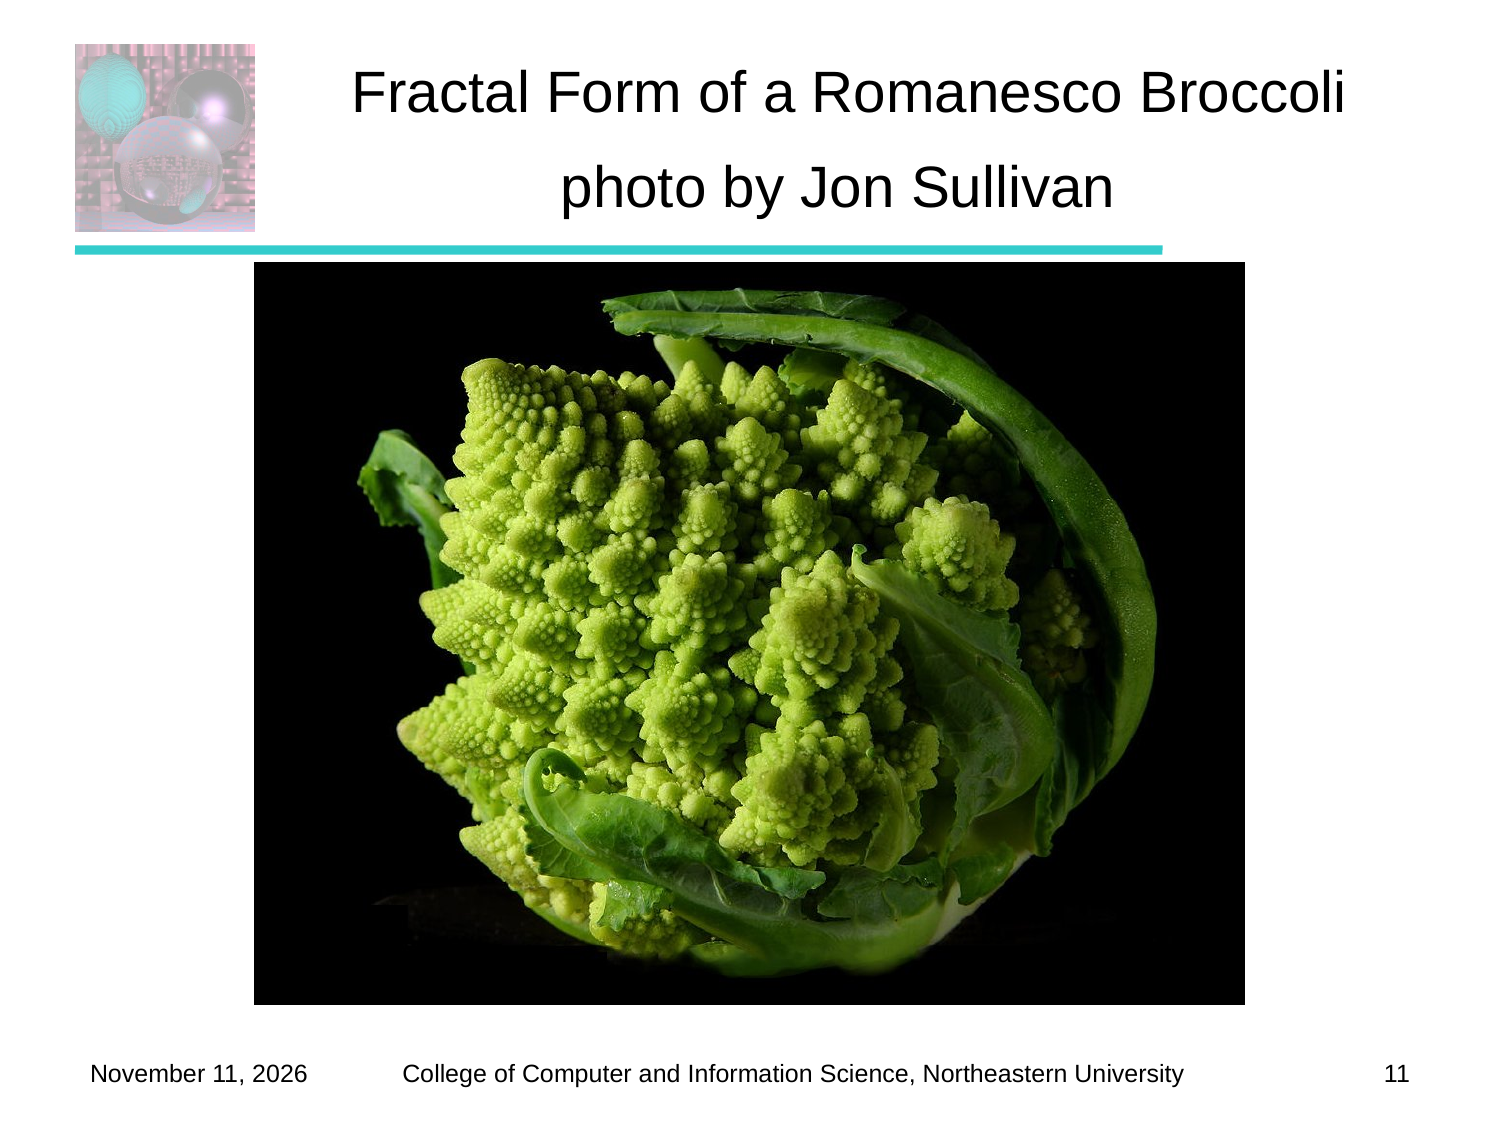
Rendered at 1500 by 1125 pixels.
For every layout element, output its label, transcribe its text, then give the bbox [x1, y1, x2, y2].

title Fractal Form of a Romanesco Broccoli photo by Jon Sullivan [274, 44, 1426, 233]
picture [75, 44, 255, 232]
slide_number 11 [1299, 1049, 1426, 1103]
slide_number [74, 1049, 338, 1101]
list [254, 262, 1245, 1006]
